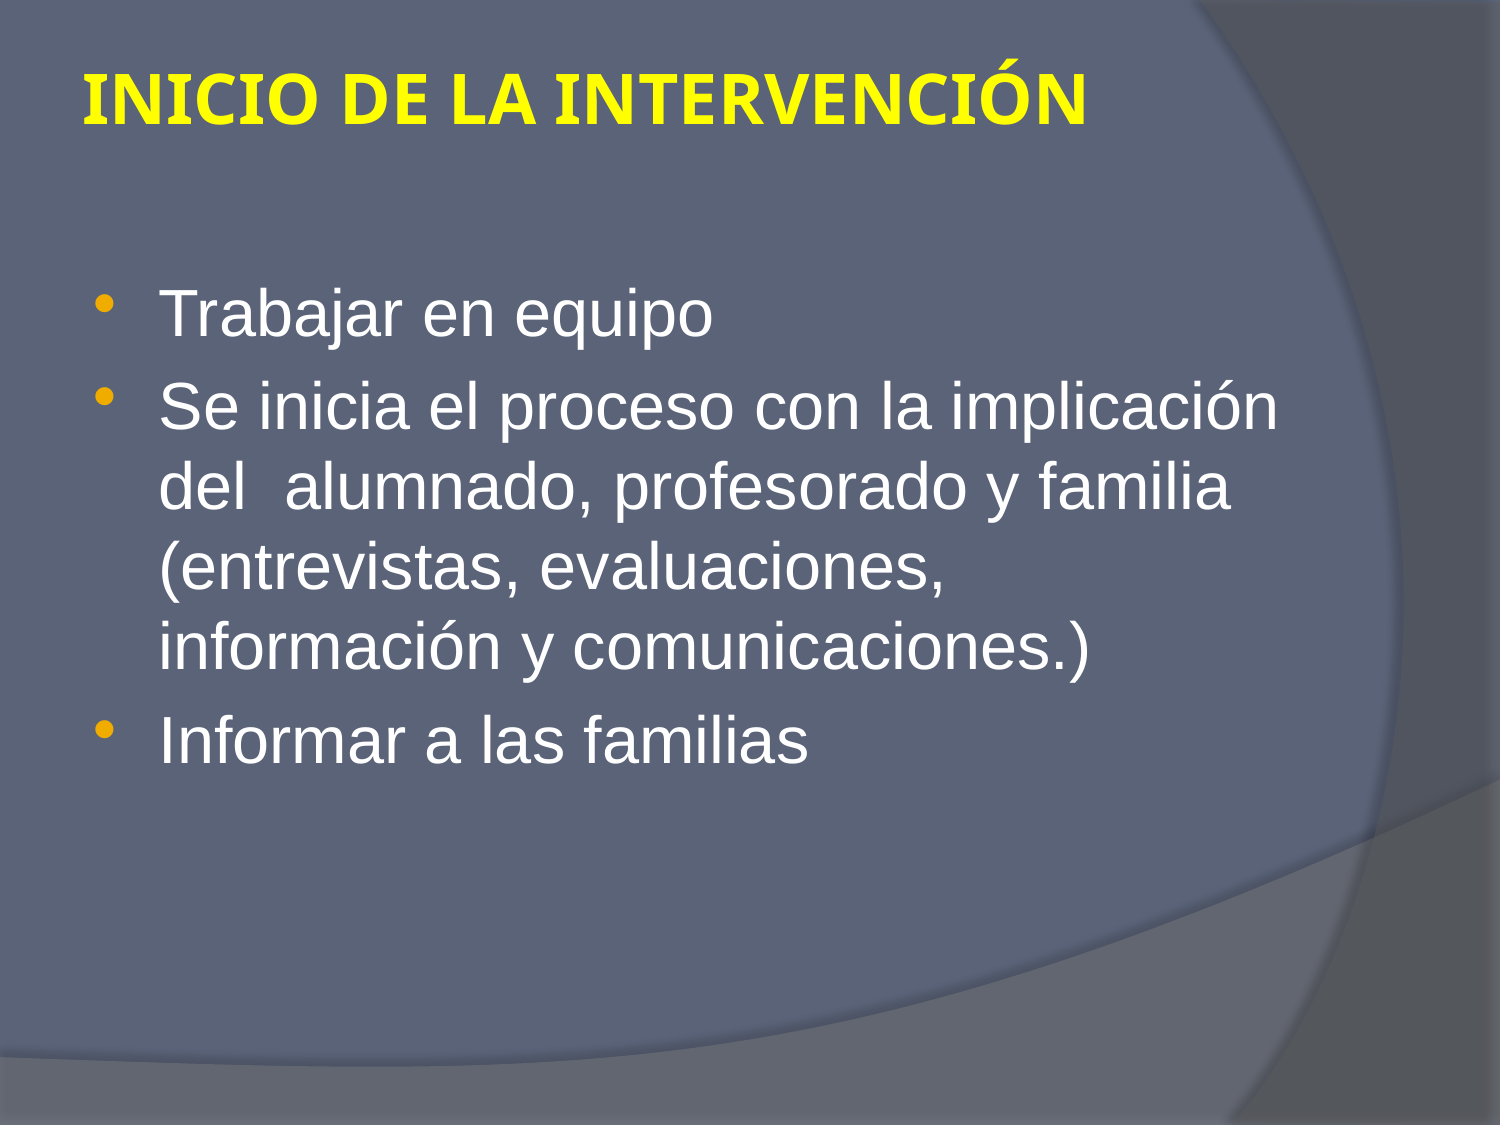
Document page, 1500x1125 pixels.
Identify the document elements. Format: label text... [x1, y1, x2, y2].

title INICIO DE LA INTERVENCIÓN [75, 45, 1300, 233]
list Trabajar en equipo Se inicia el proceso con la implicación del alumnado, profesorado y familia (entrevistas, evaluaciones, información y comunicaciones.) Informar a las familias [75, 262, 1300, 1005]
